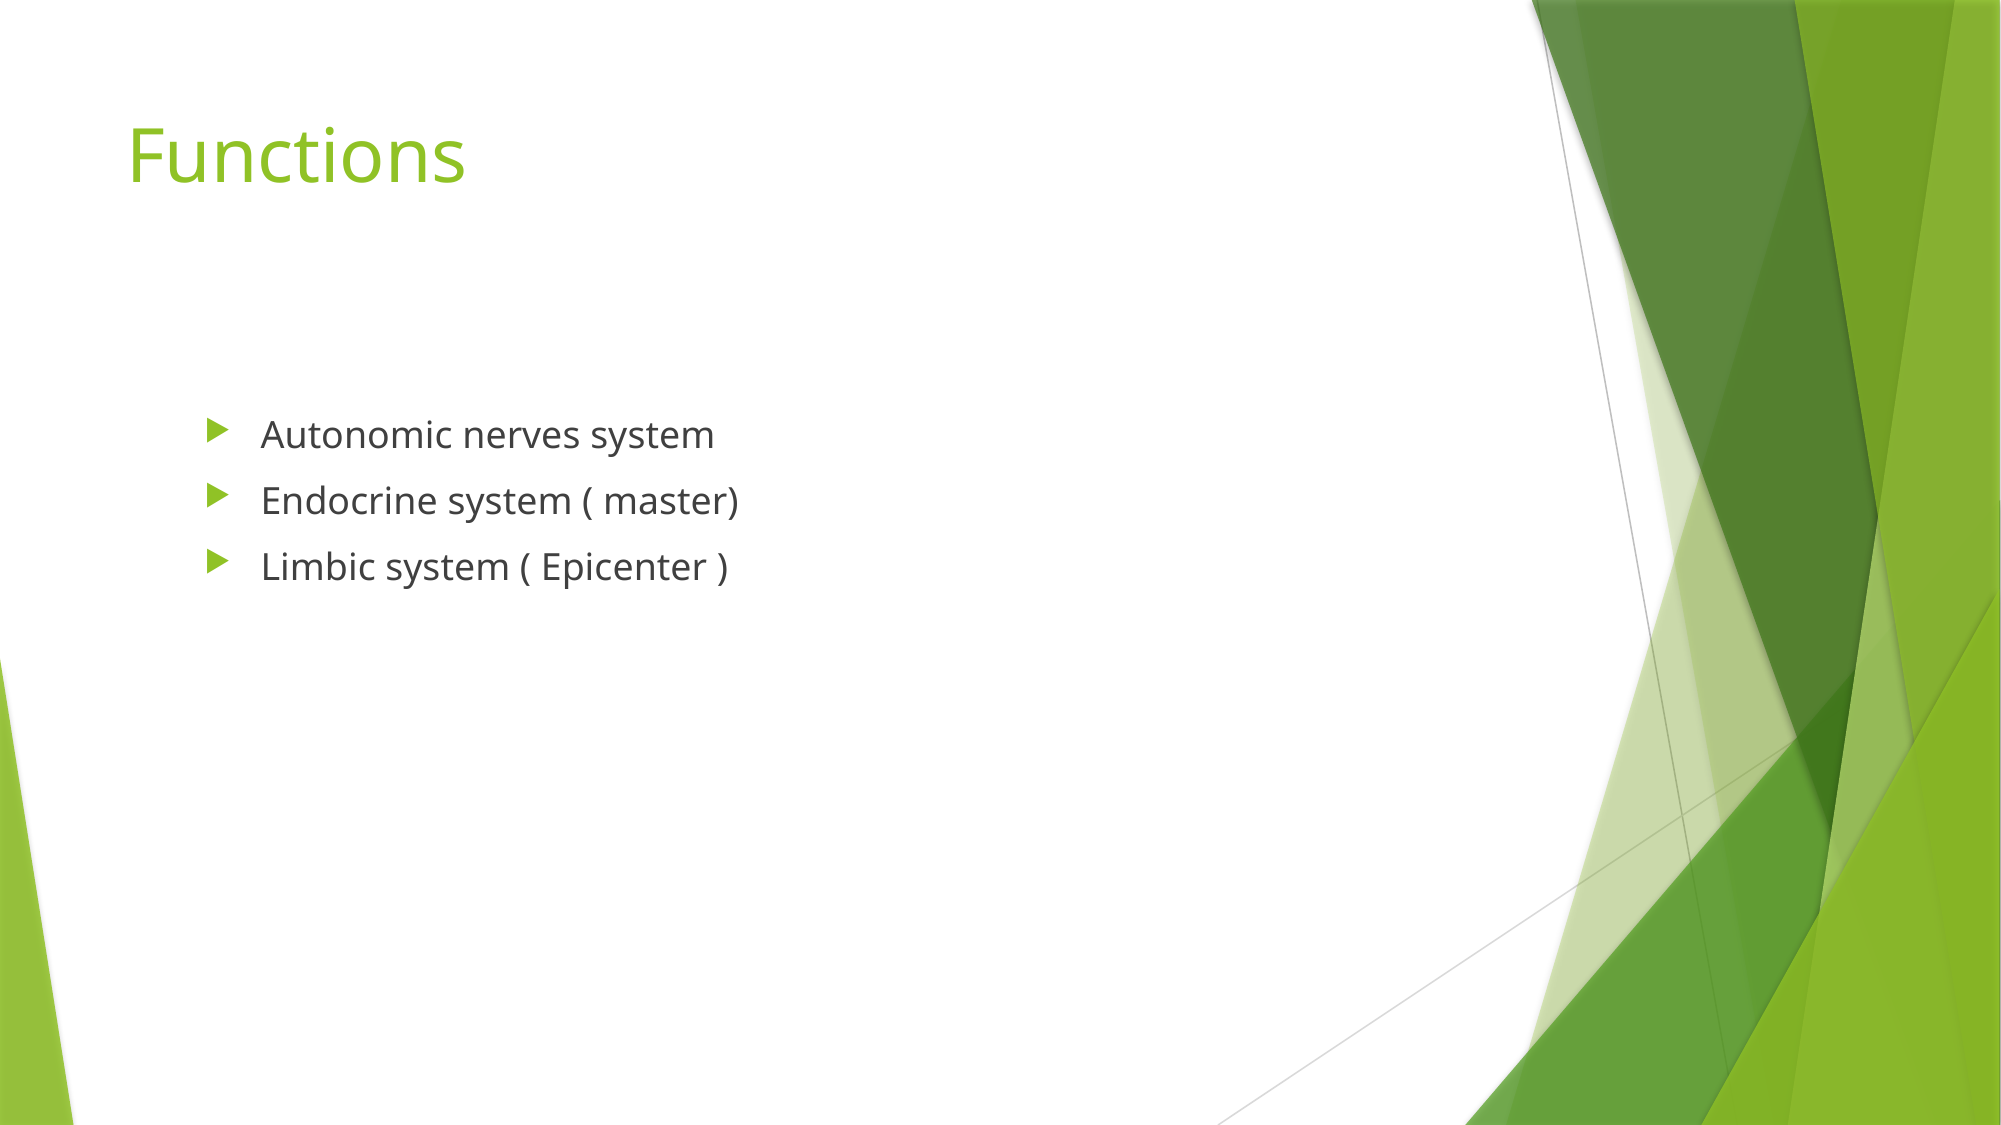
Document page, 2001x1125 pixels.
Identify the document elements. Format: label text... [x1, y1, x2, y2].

list Autonomic nerves system Endocrine system ( master) Limbic system ( Epicenter ) [189, 403, 1627, 1036]
title Functions [111, 99, 1522, 317]
